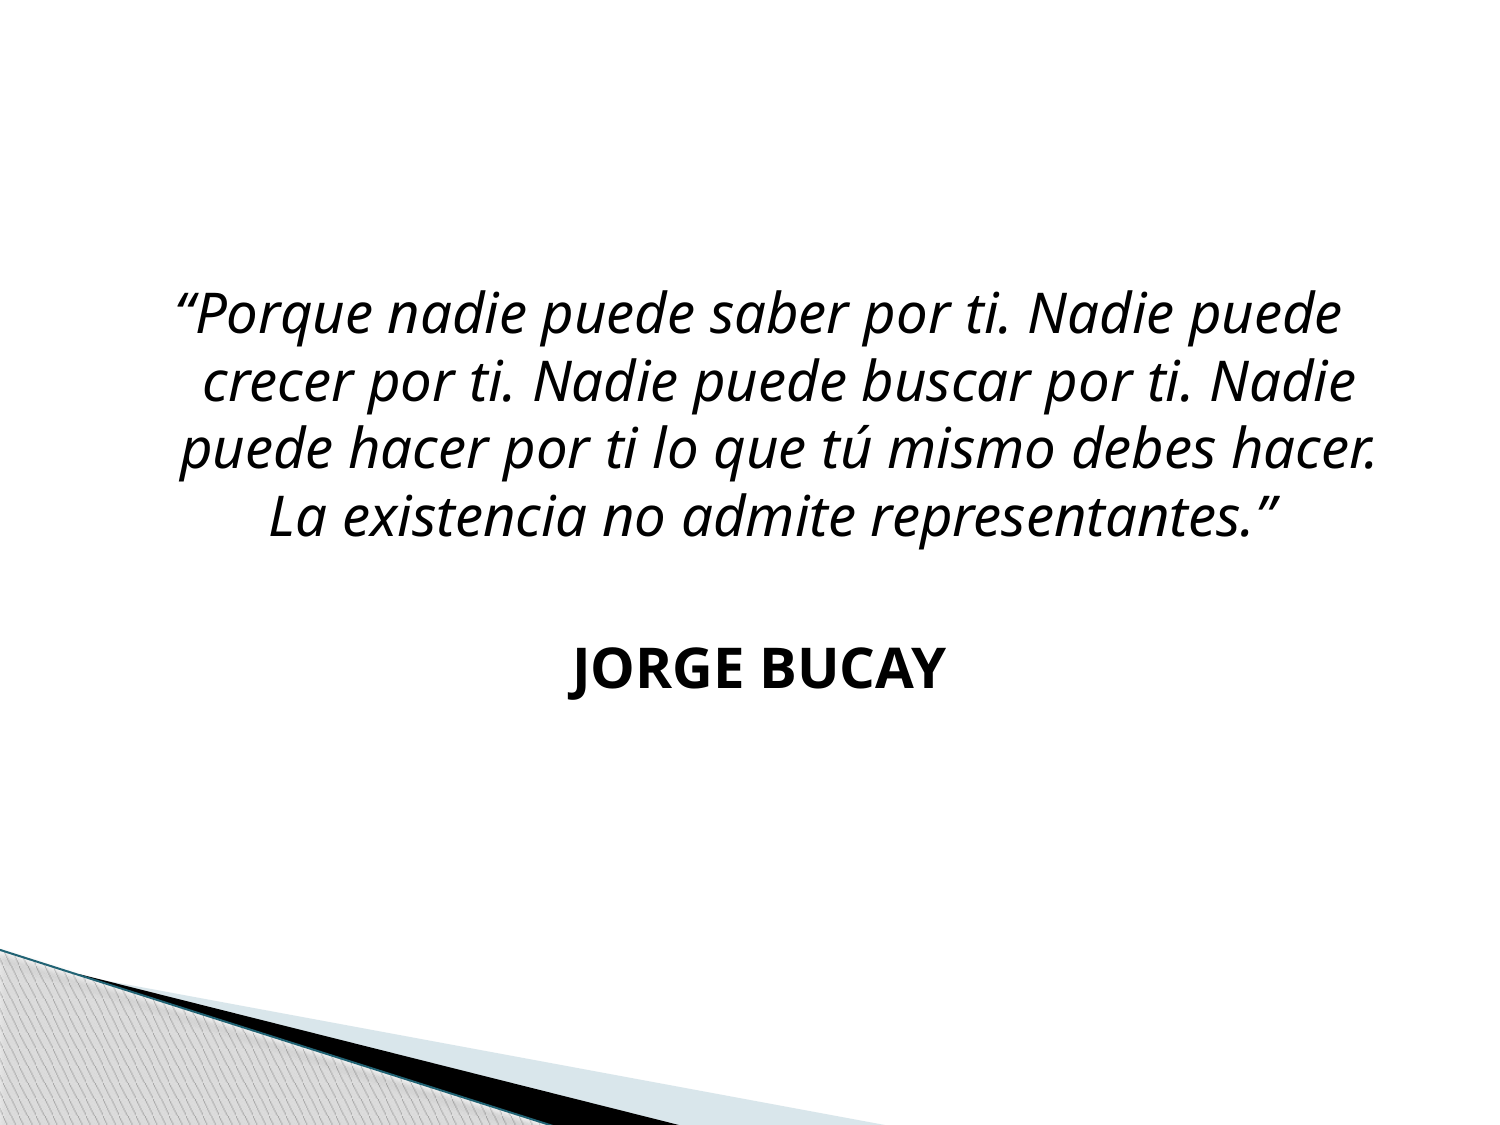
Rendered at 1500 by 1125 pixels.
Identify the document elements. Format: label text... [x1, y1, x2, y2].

list “Porque nadie puede saber por ti. Nadie puede crecer por ti. Nadie puede buscar por ti. Nadie puede hacer por ti lo que tú mismo debes hacer. La existencia no admite representantes.” JORGE BUCAY [75, 42, 1425, 1005]
